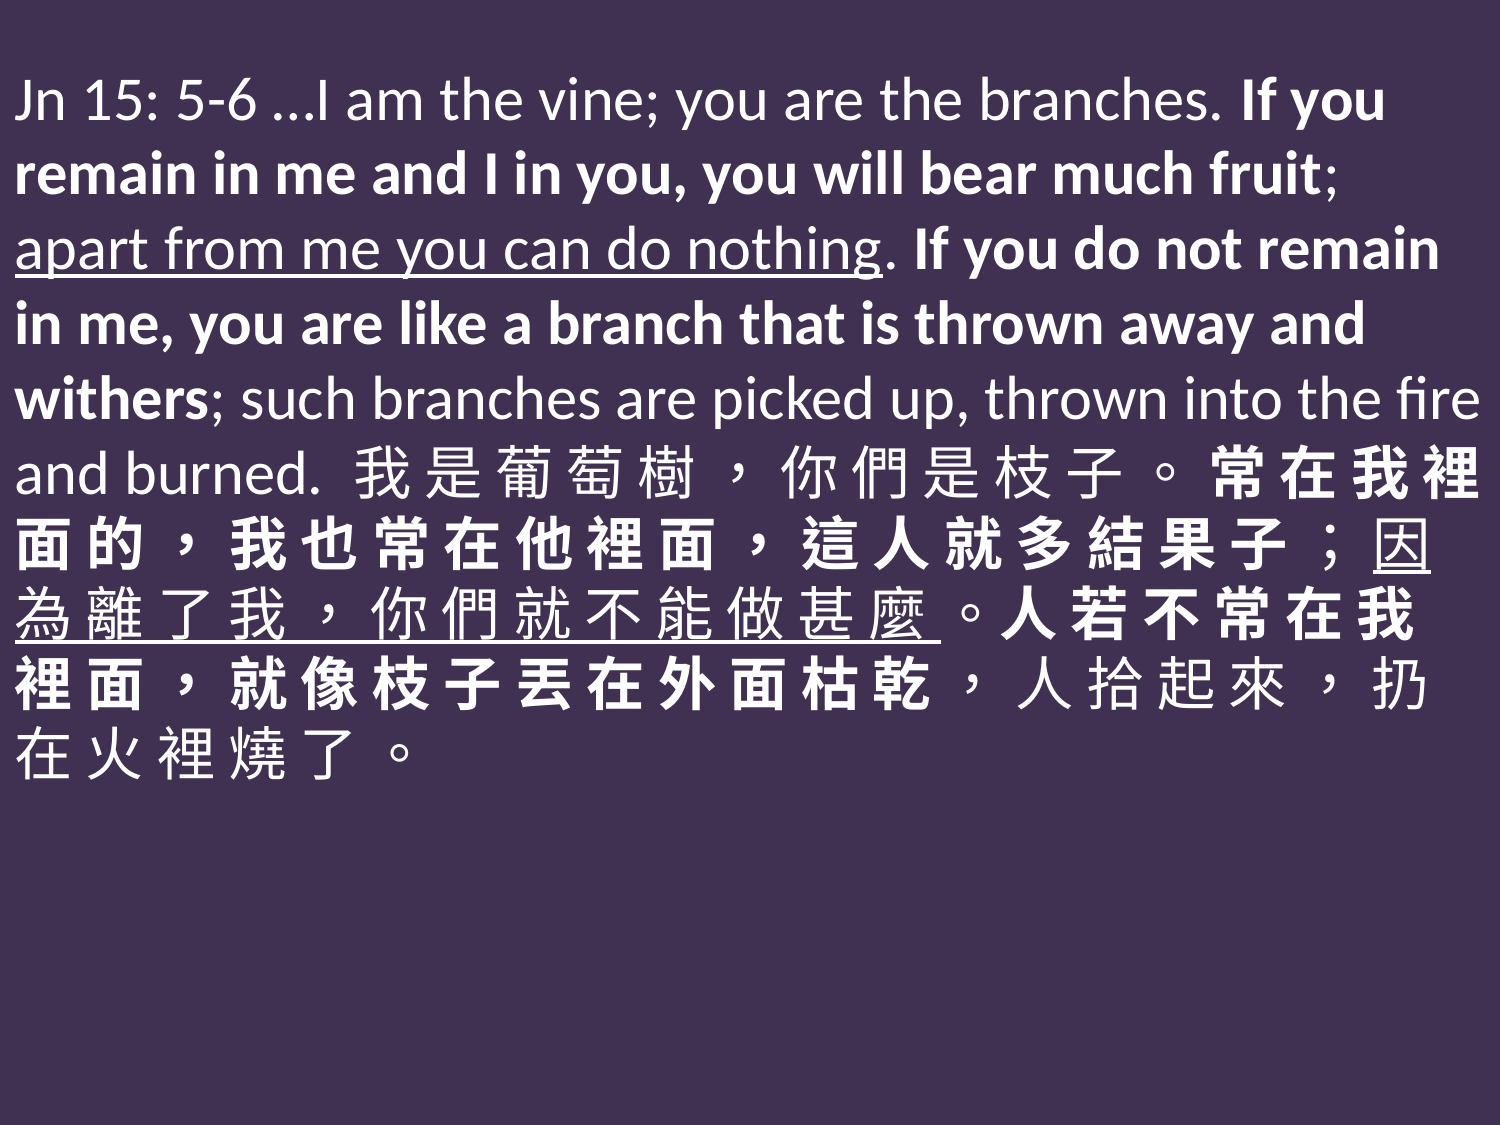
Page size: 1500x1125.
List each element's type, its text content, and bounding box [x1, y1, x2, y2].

text_box Jn 15: 5-6 …I am the vine; you are the branches. If you remain in me and I in you, you will bear much fruit; apart from me you can do nothing. If you do not remain in me, you are like a branch that is thrown away and withers; such branches are picked up, thrown into the fire and burned. 我 是 葡 萄 樹 ， 你 們 是 枝 子 。 常 在 我 裡 面 的 ， 我 也 常 在 他 裡 面 ， 這 人 就 多 結 果 子 ； 因 為 離 了 我 ， 你 們 就 不 能 做 甚 麼 。人 若 不 常 在 我 裡 面 ， 就 像 枝 子 丟 在 外 面 枯 乾 ， 人 拾 起 來 ， 扔 在 火 裡 燒 了 。 [0, 50, 1500, 870]
